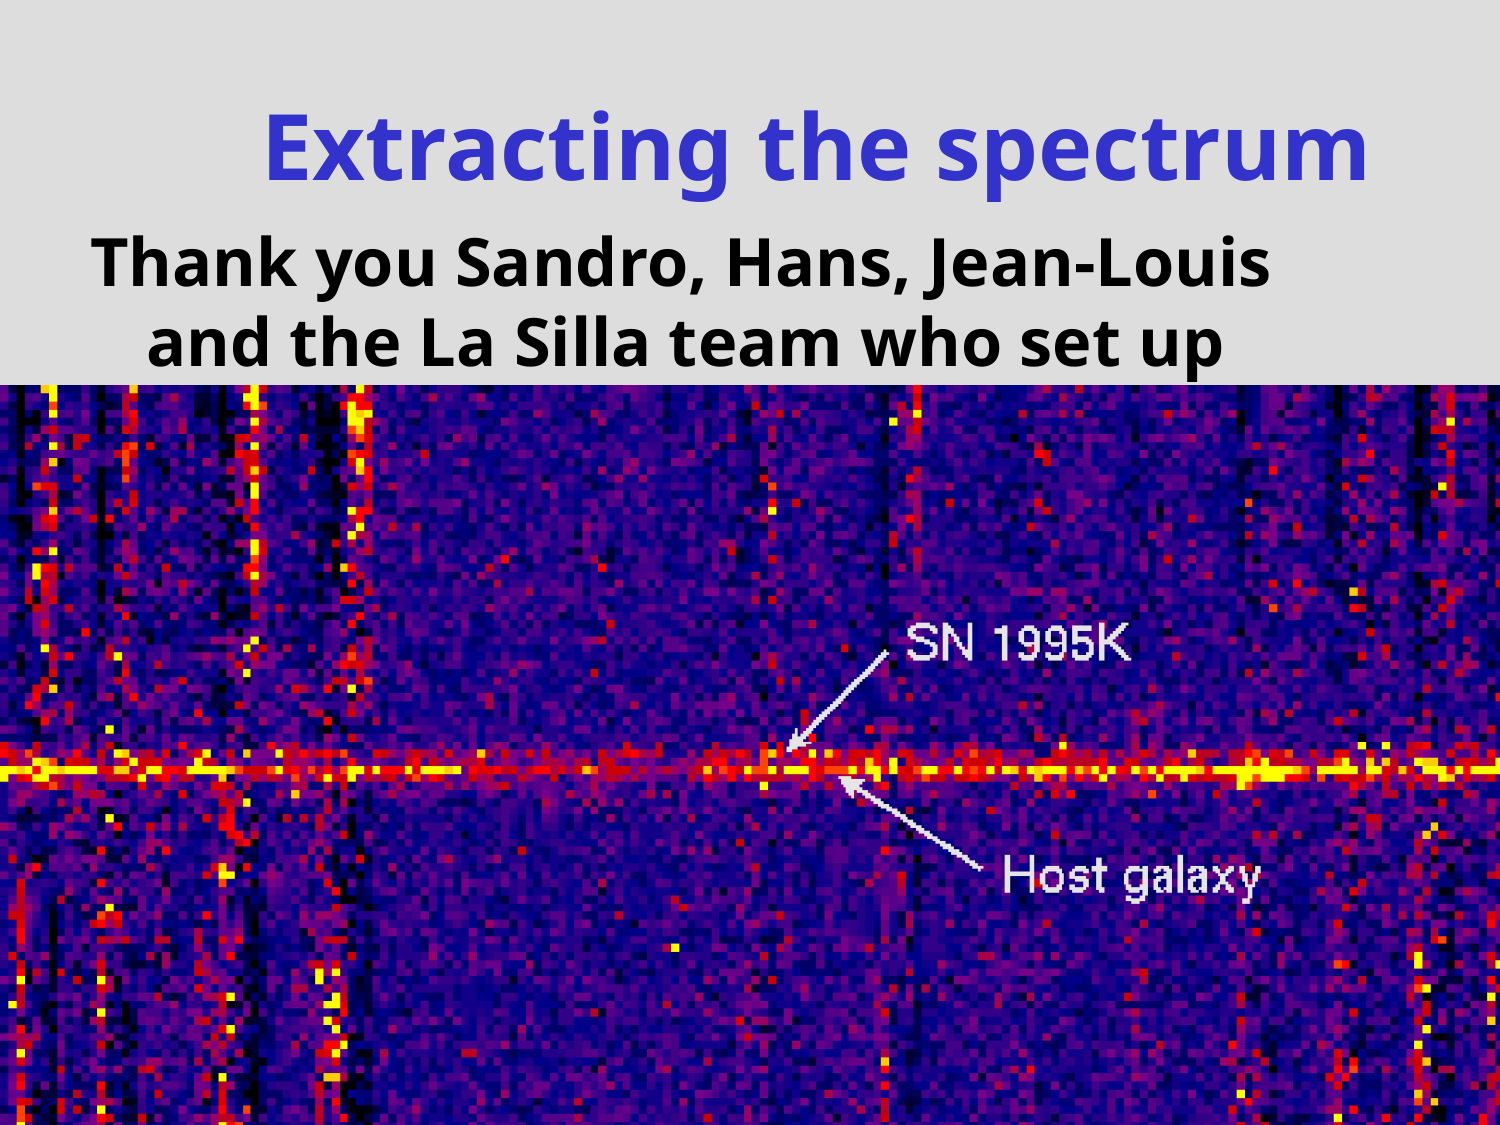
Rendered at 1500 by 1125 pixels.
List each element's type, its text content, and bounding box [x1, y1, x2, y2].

title Extracting the spectrum [112, 49, 1388, 212]
list Thank you Sandro, Hans, Jean-Louis and the La Silla team who set up EMMI! [74, 212, 1426, 383]
picture [0, 385, 1500, 1125]
